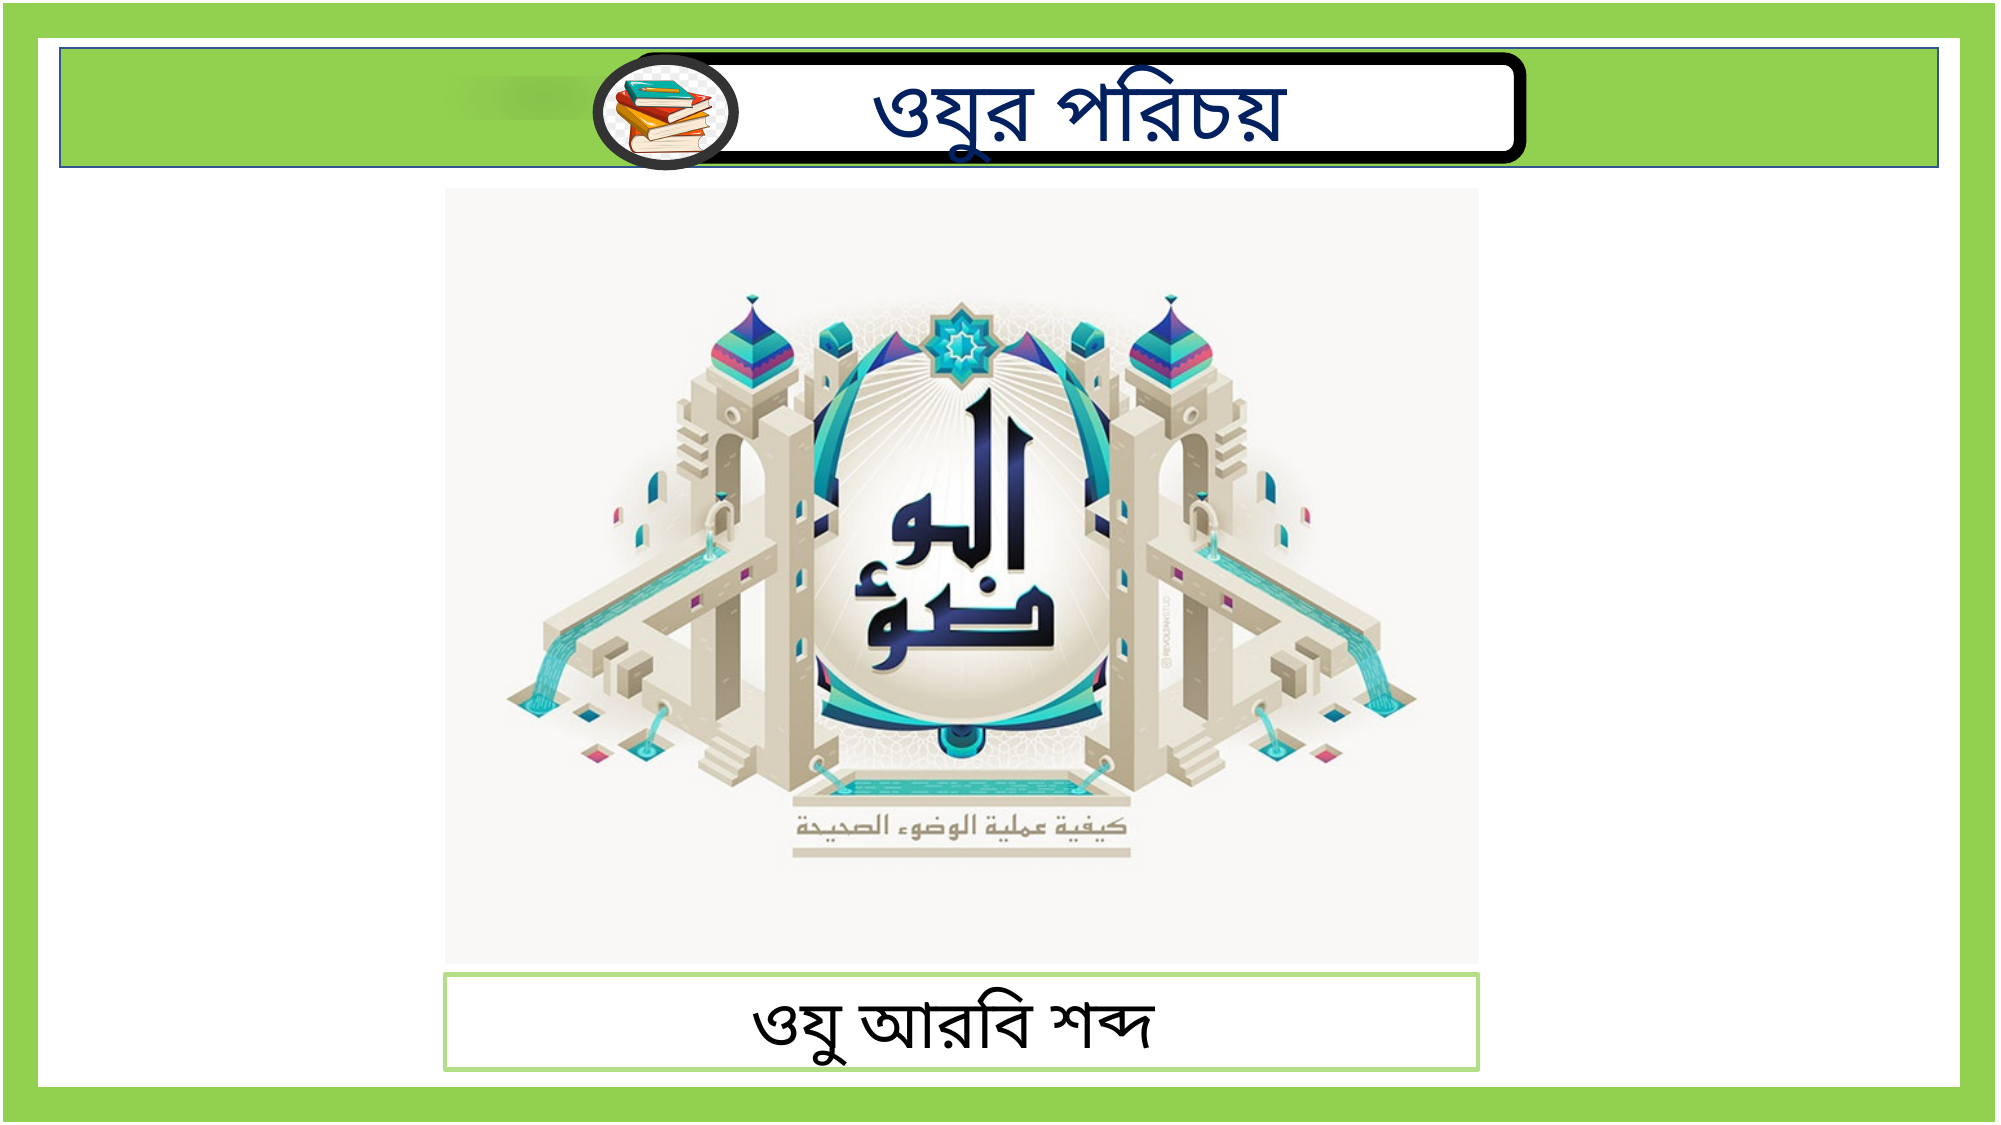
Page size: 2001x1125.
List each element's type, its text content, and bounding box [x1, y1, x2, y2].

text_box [597, 58, 1521, 166]
text_box [20, 19, 1979, 1106]
picture [445, 188, 1479, 964]
text_box ওযু আরবি শব্দ [445, 974, 1479, 1070]
text_box [59, 47, 1939, 168]
